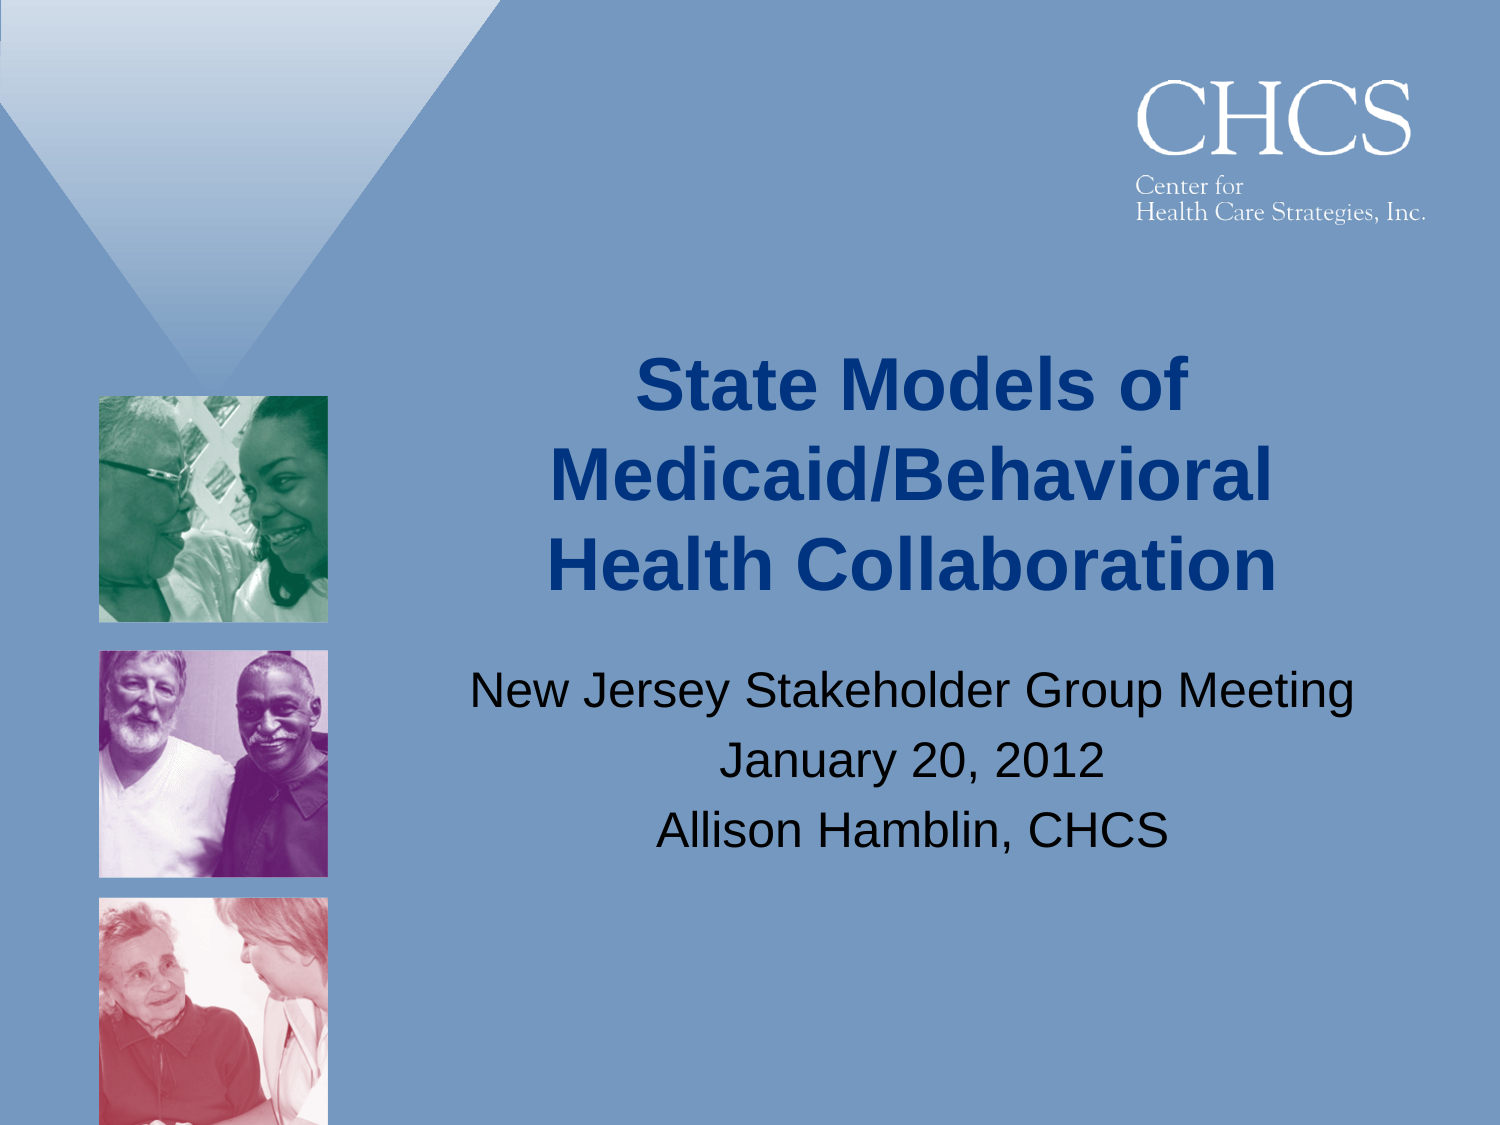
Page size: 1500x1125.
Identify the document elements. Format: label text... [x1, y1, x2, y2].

picture [1125, 175, 1425, 225]
picture [1137, 80, 1438, 162]
title State Models of Medicaid/Behavioral Health Collaboration [412, 349, 1413, 591]
subtitle New Jersey Stakeholder Group Meeting January 20, 2012 Allison Hamblin, CHCS [412, 649, 1413, 938]
picture [99, 396, 332, 1125]
